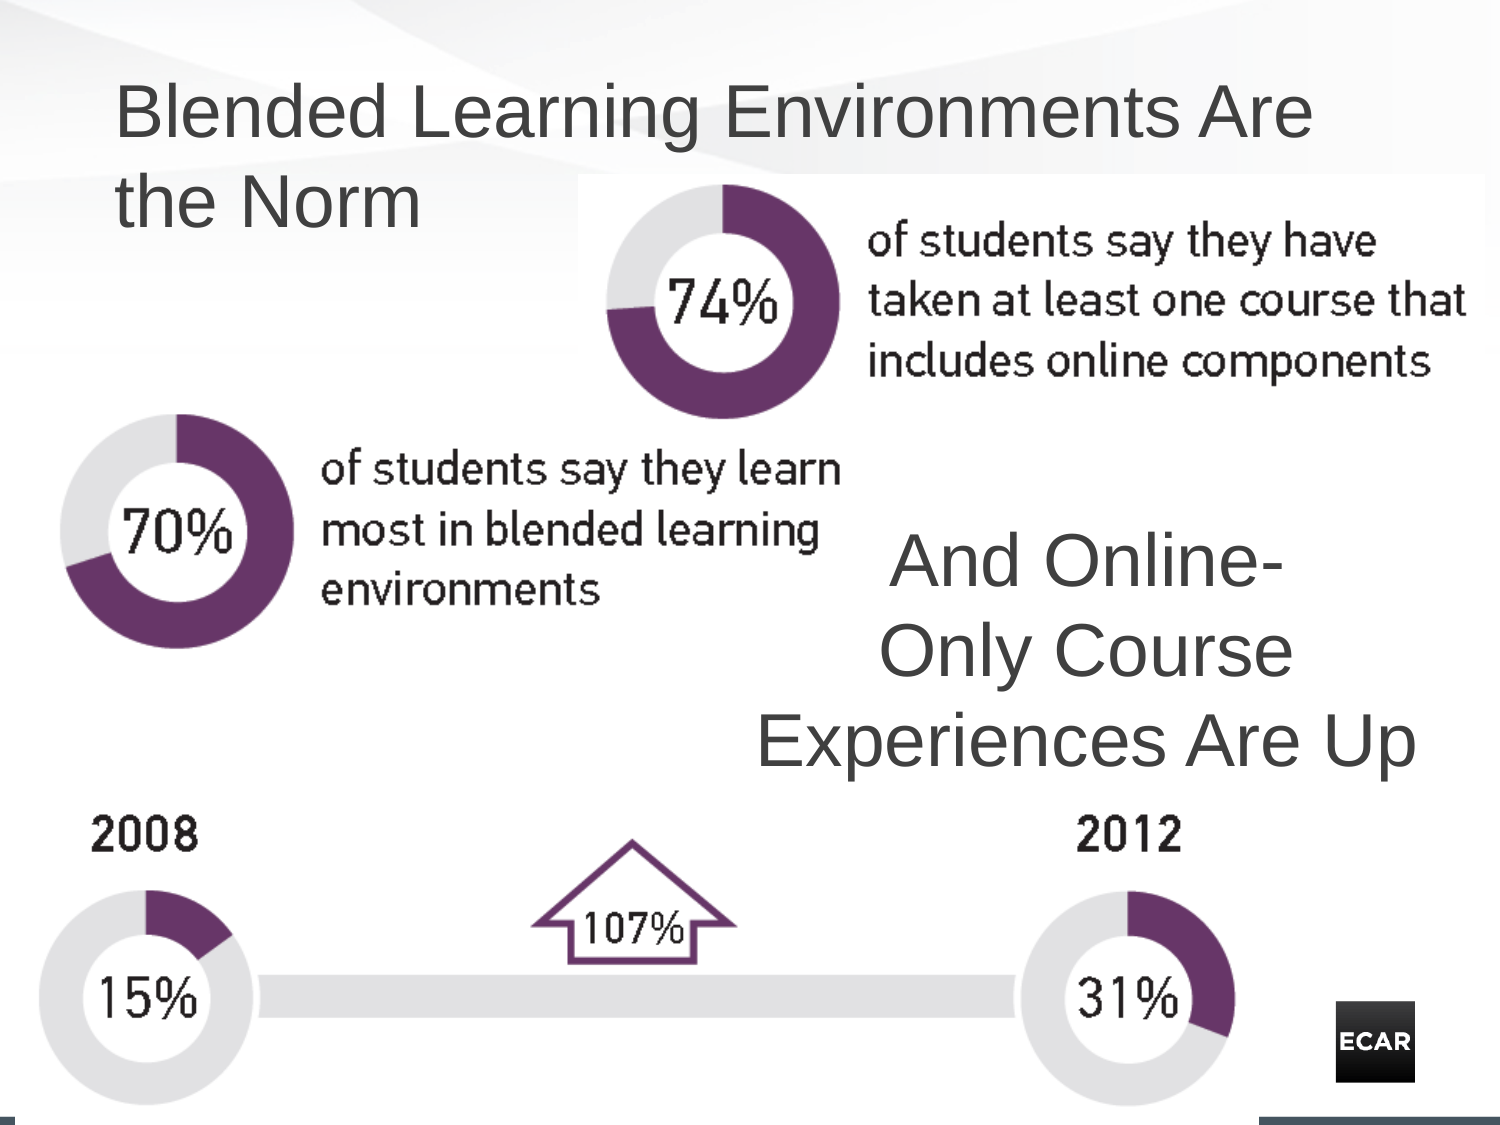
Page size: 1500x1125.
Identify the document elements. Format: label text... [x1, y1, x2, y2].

title Blended Learning Environments Are the Norm [99, 55, 1416, 176]
picture [0, 0, 1500, 1125]
text_box And Online- Only Course Experiences Are Up [690, 504, 1485, 790]
